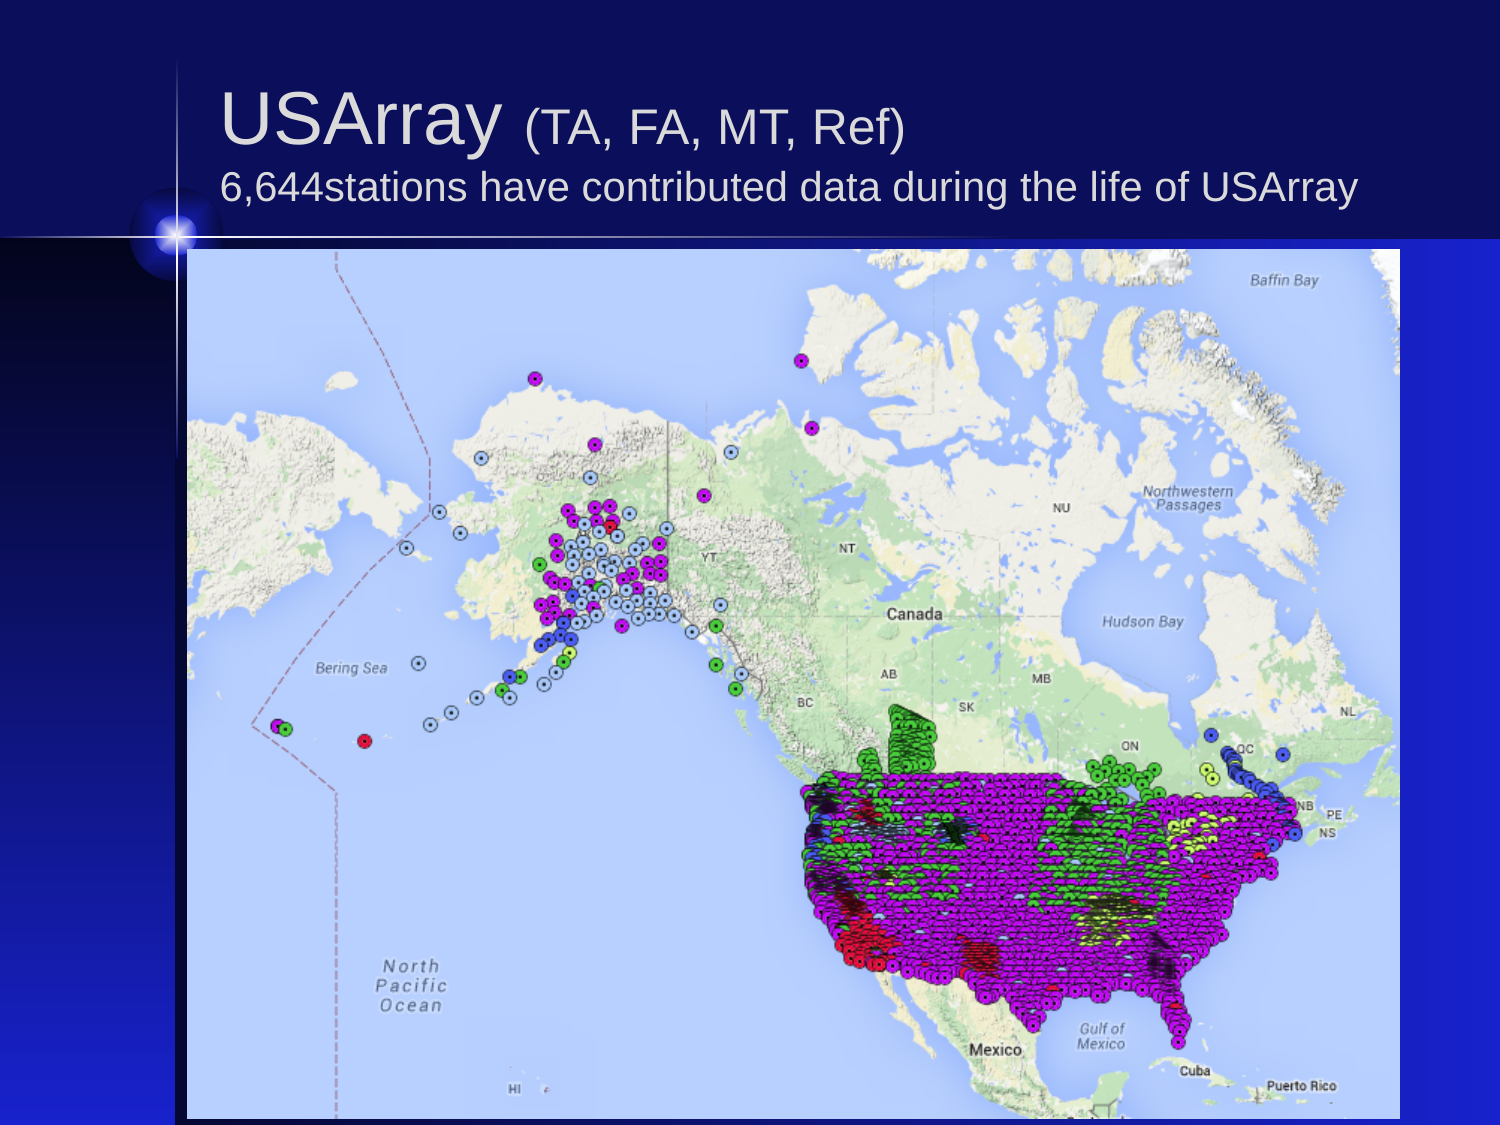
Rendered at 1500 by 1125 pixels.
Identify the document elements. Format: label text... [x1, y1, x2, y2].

picture [187, 249, 1401, 1119]
text_box USArray (TA, FA, MT, Ref) 6,644stations have contributed data during the life of USArray [204, 62, 1374, 248]
